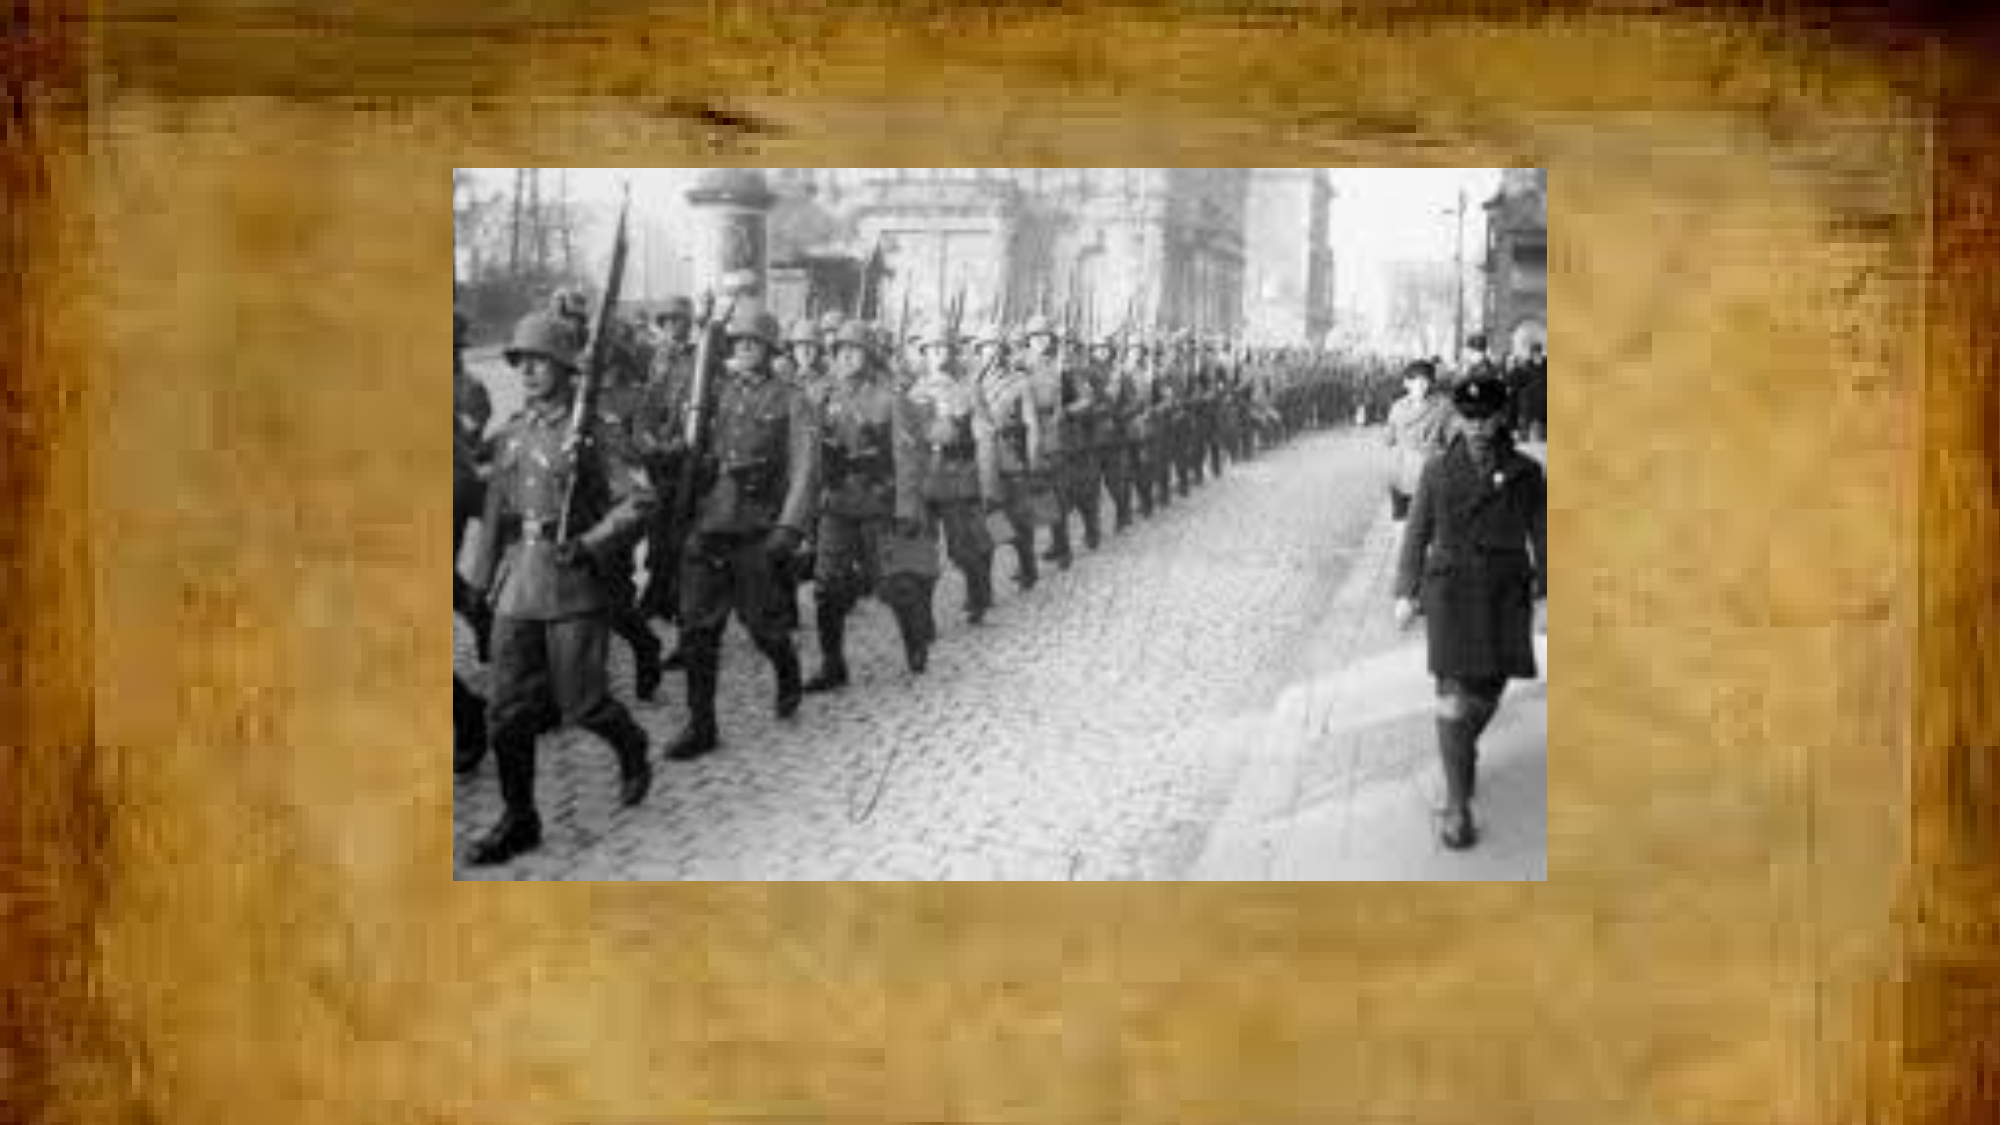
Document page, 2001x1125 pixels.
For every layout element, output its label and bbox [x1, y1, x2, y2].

list [453, 168, 1547, 881]
picture [0, 0, 2000, 1125]
